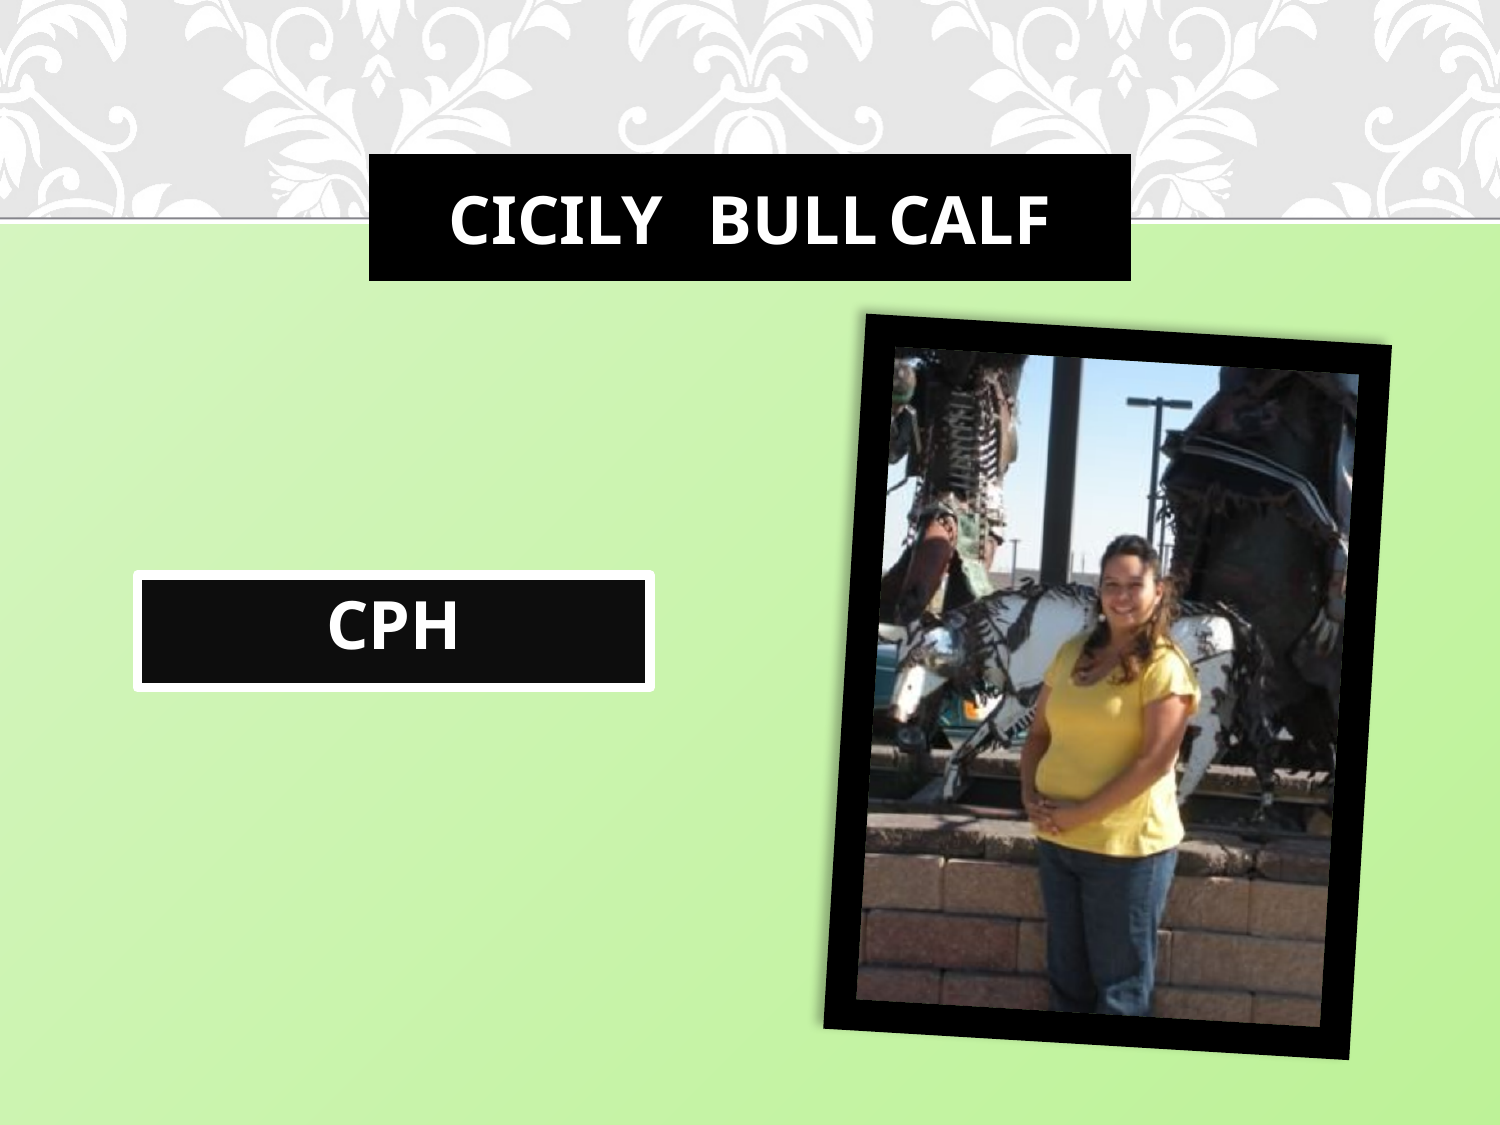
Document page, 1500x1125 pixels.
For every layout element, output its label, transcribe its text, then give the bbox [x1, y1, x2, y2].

title Cicily Bull Calf [369, 154, 1131, 281]
list CPH [137, 575, 650, 688]
picture [857, 347, 1358, 1026]
text_box [0, 224, 1500, 1125]
